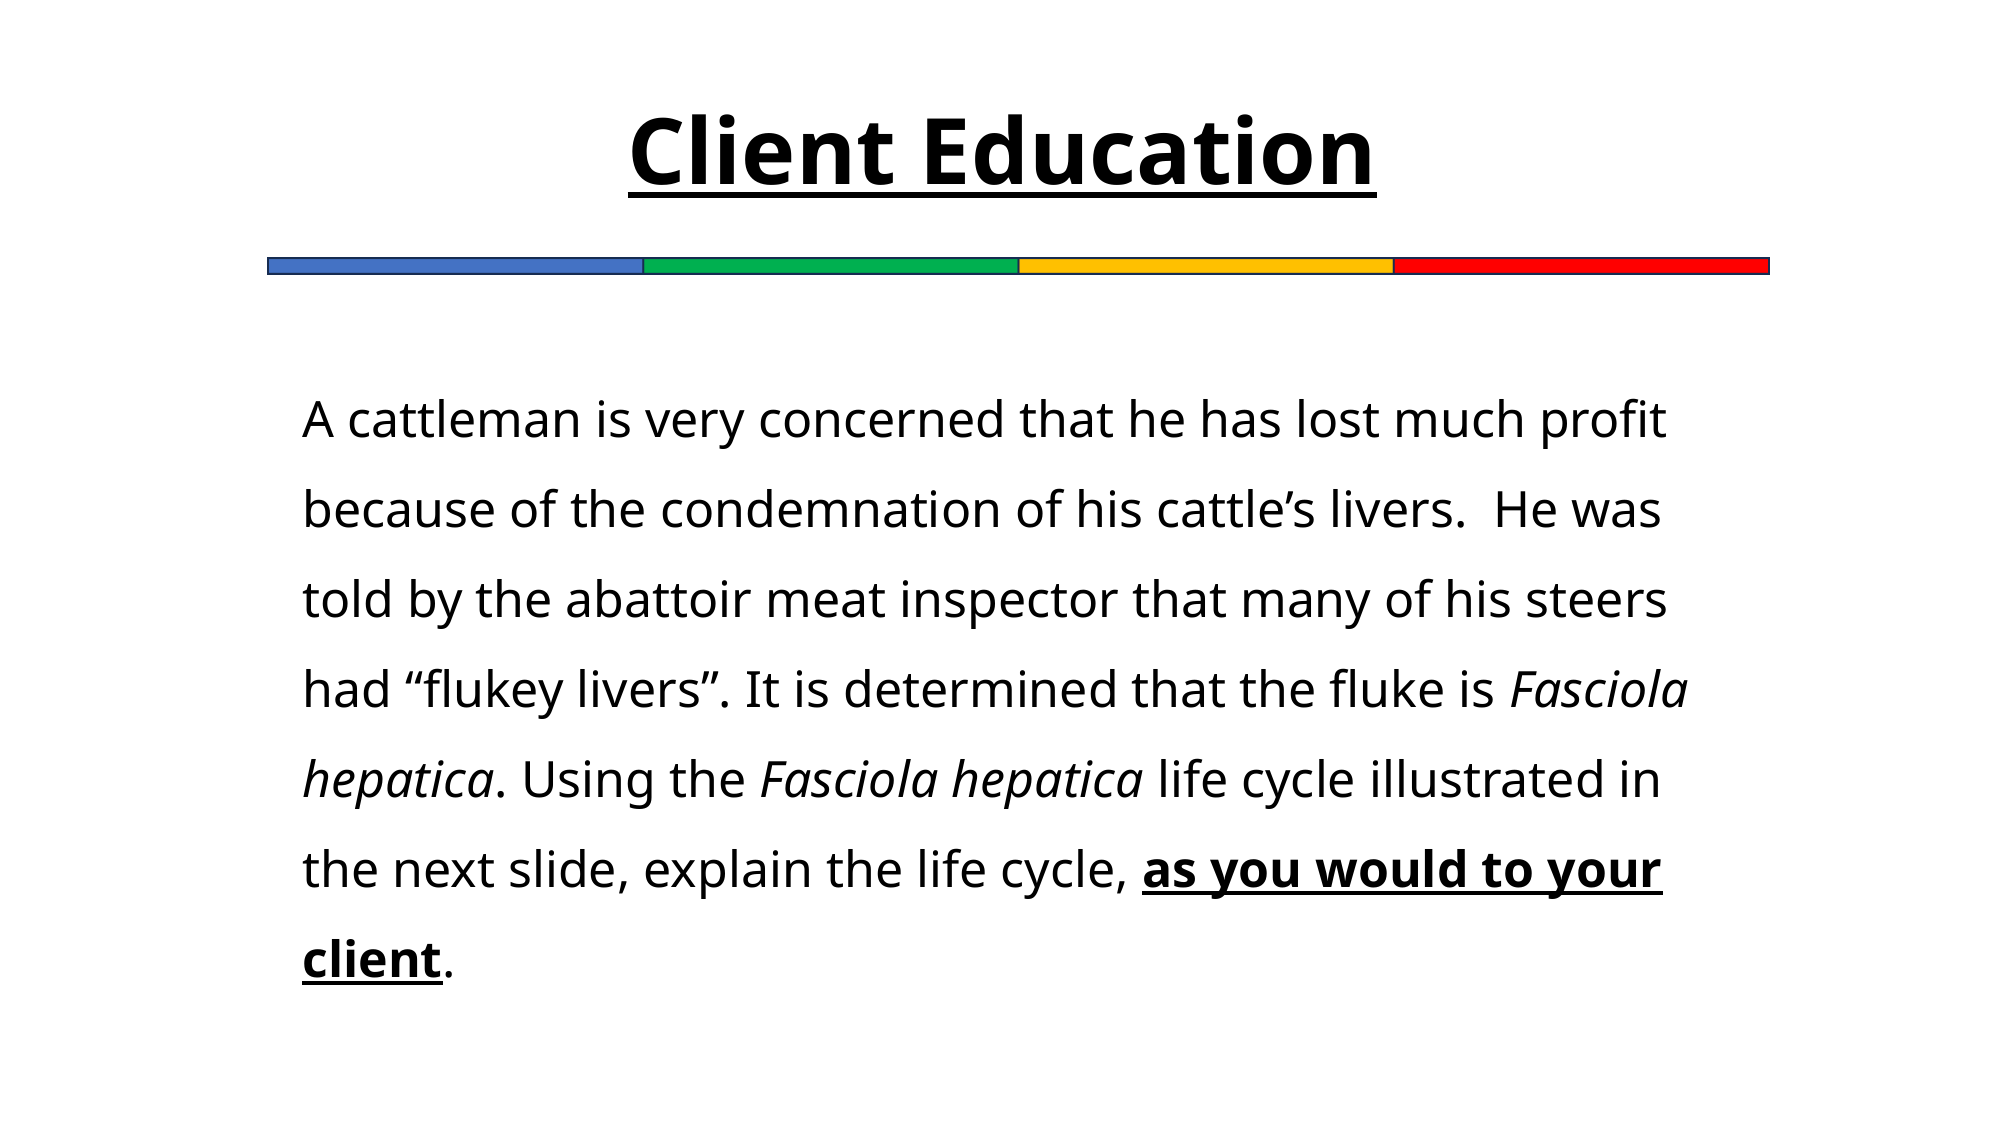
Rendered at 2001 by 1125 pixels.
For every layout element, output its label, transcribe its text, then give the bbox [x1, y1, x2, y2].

picture [267, 257, 1770, 275]
list A cattleman is very concerned that he has lost much profit because of the condemnation of his cattle’s livers. He was told by the abattoir meat inspector that many of his steers had “flukey livers”. It is determined that the fluke is Fasciola hepatica. Using the Fasciola hepatica life cycle illustrated in the next slide, explain the life cycle, as you would to your client. [287, 350, 1750, 1088]
title Client Education [437, 35, 1568, 257]
